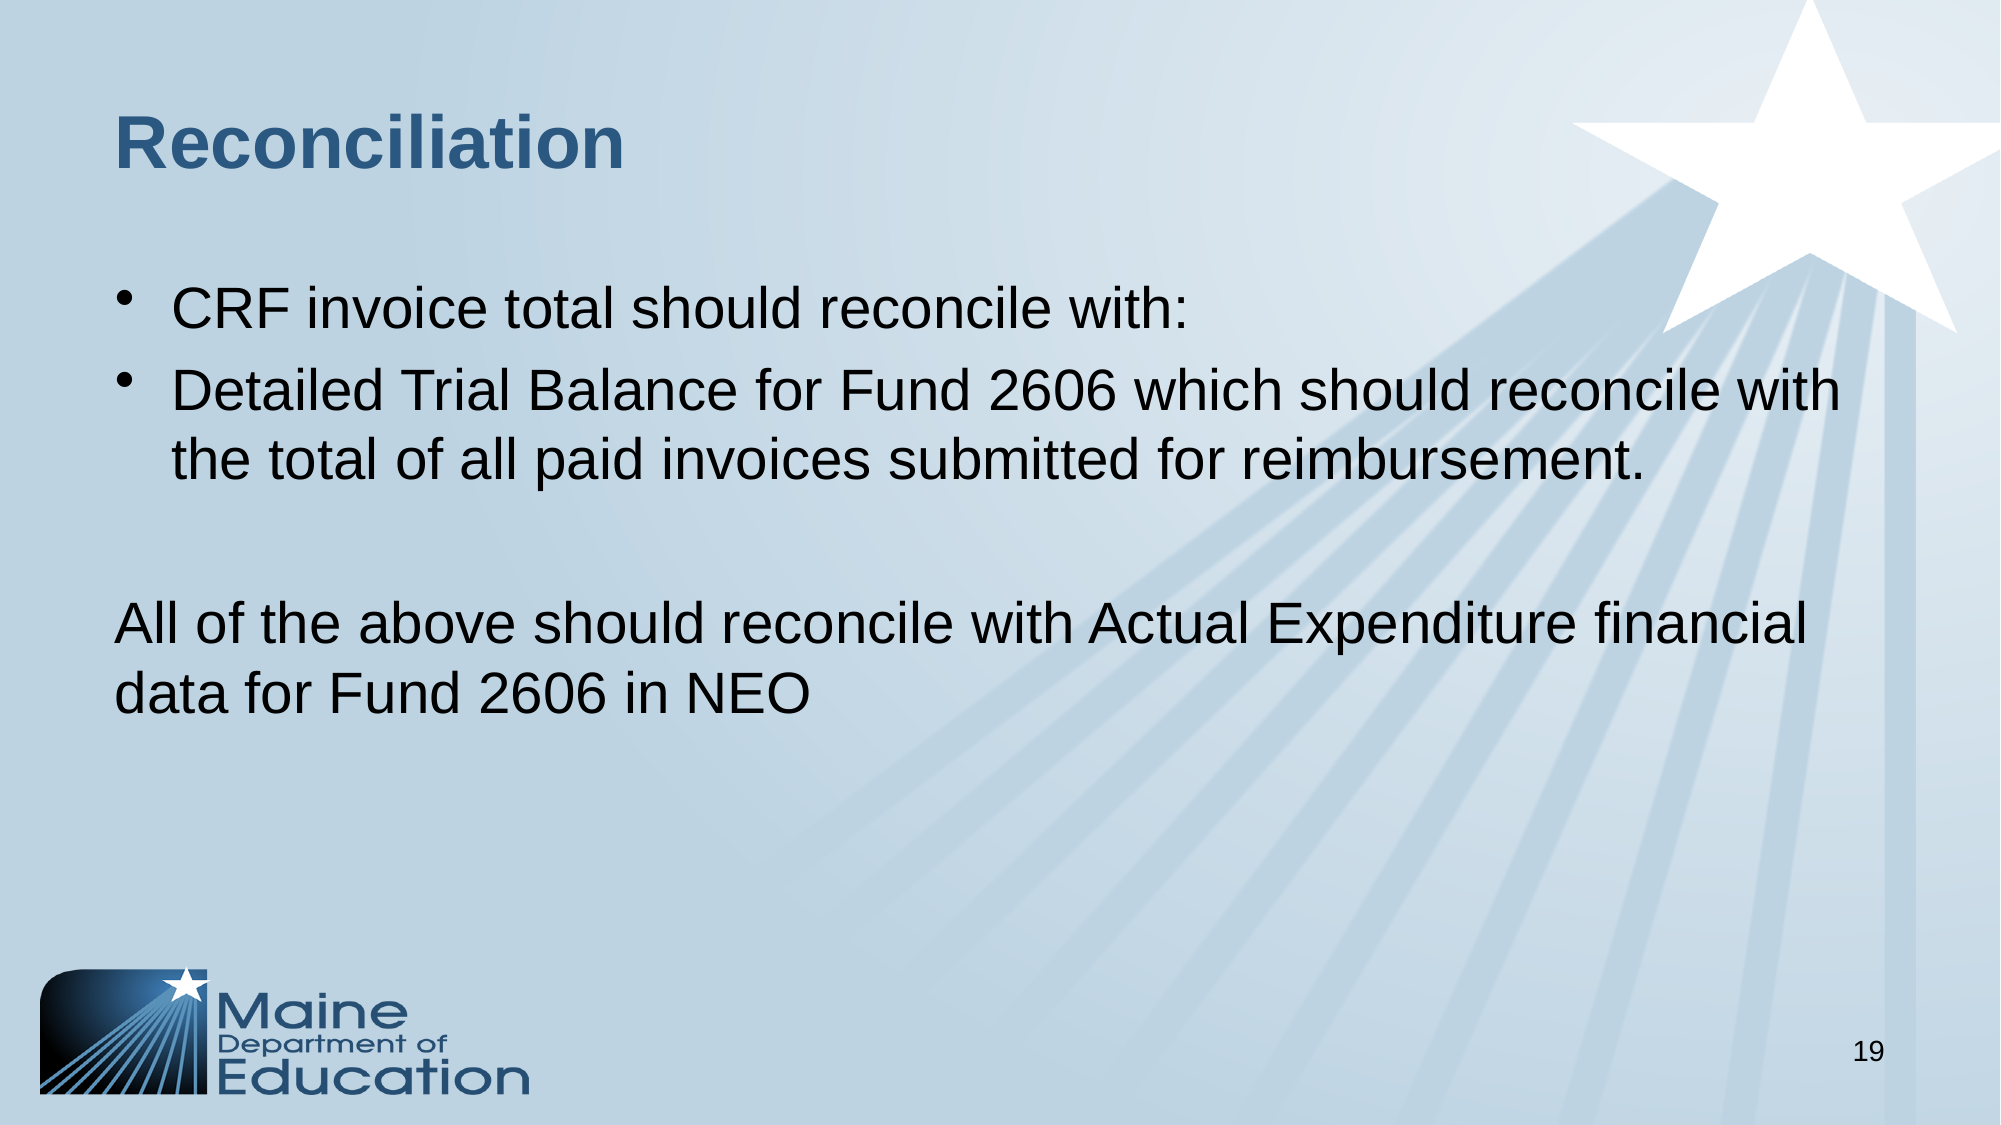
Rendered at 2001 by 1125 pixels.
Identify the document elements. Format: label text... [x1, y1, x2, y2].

picture [0, 0, 2001, 1125]
slide_number 19 [1433, 1024, 1900, 1103]
title Reconciliation [99, 45, 1900, 233]
list CRF invoice total should reconcile with: Detailed Trial Balance for Fund 2606 which should reconcile with the total of all paid invoices submitted for reimbursement. All of the above should reconcile with Actual Expenditure financial data for Fund 2606 in NEO [99, 262, 1900, 938]
